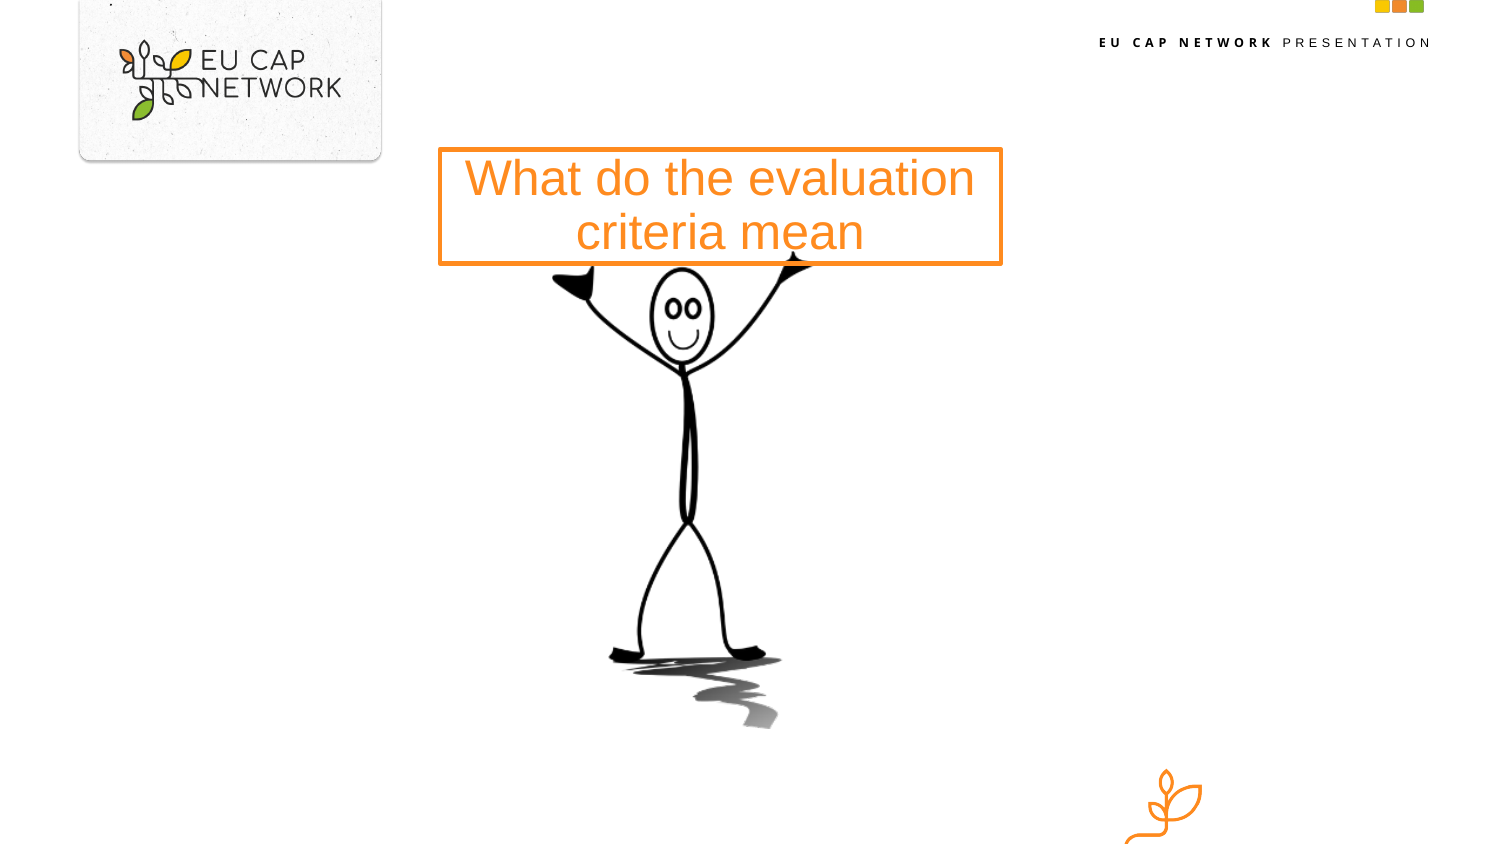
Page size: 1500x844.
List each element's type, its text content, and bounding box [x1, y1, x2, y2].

picture [1113, 761, 1215, 844]
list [552, 251, 814, 729]
picture [0, 0, 389, 169]
picture [1375, 0, 1427, 20]
title What do the evaluation criteria mean [439, 149, 1001, 264]
